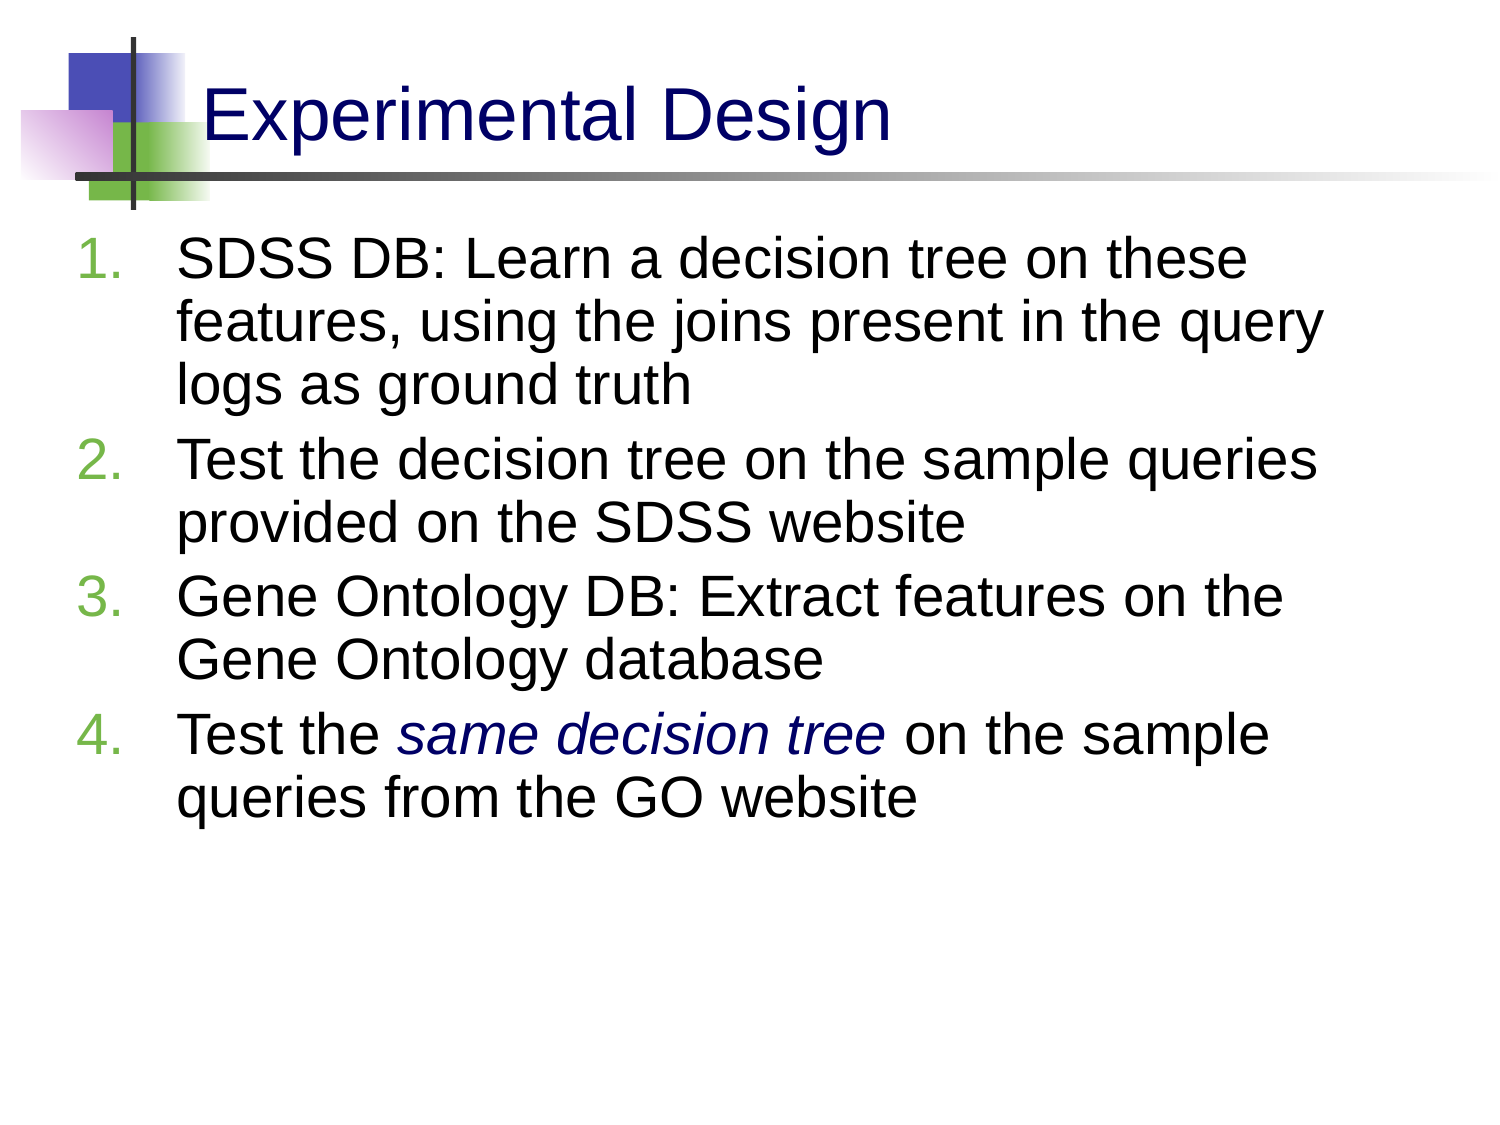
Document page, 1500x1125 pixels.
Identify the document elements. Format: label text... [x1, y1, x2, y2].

list SDSS DB: Learn a decision tree on these features, using the joins present in the query logs as ground truth Test the decision tree on the sample queries provided on the SDSS website Gene Ontology DB: Extract features on the Gene Ontology database Test the same decision tree on the sample queries from the GO website [61, 220, 1447, 1002]
title Experimental Design [186, 52, 1466, 163]
